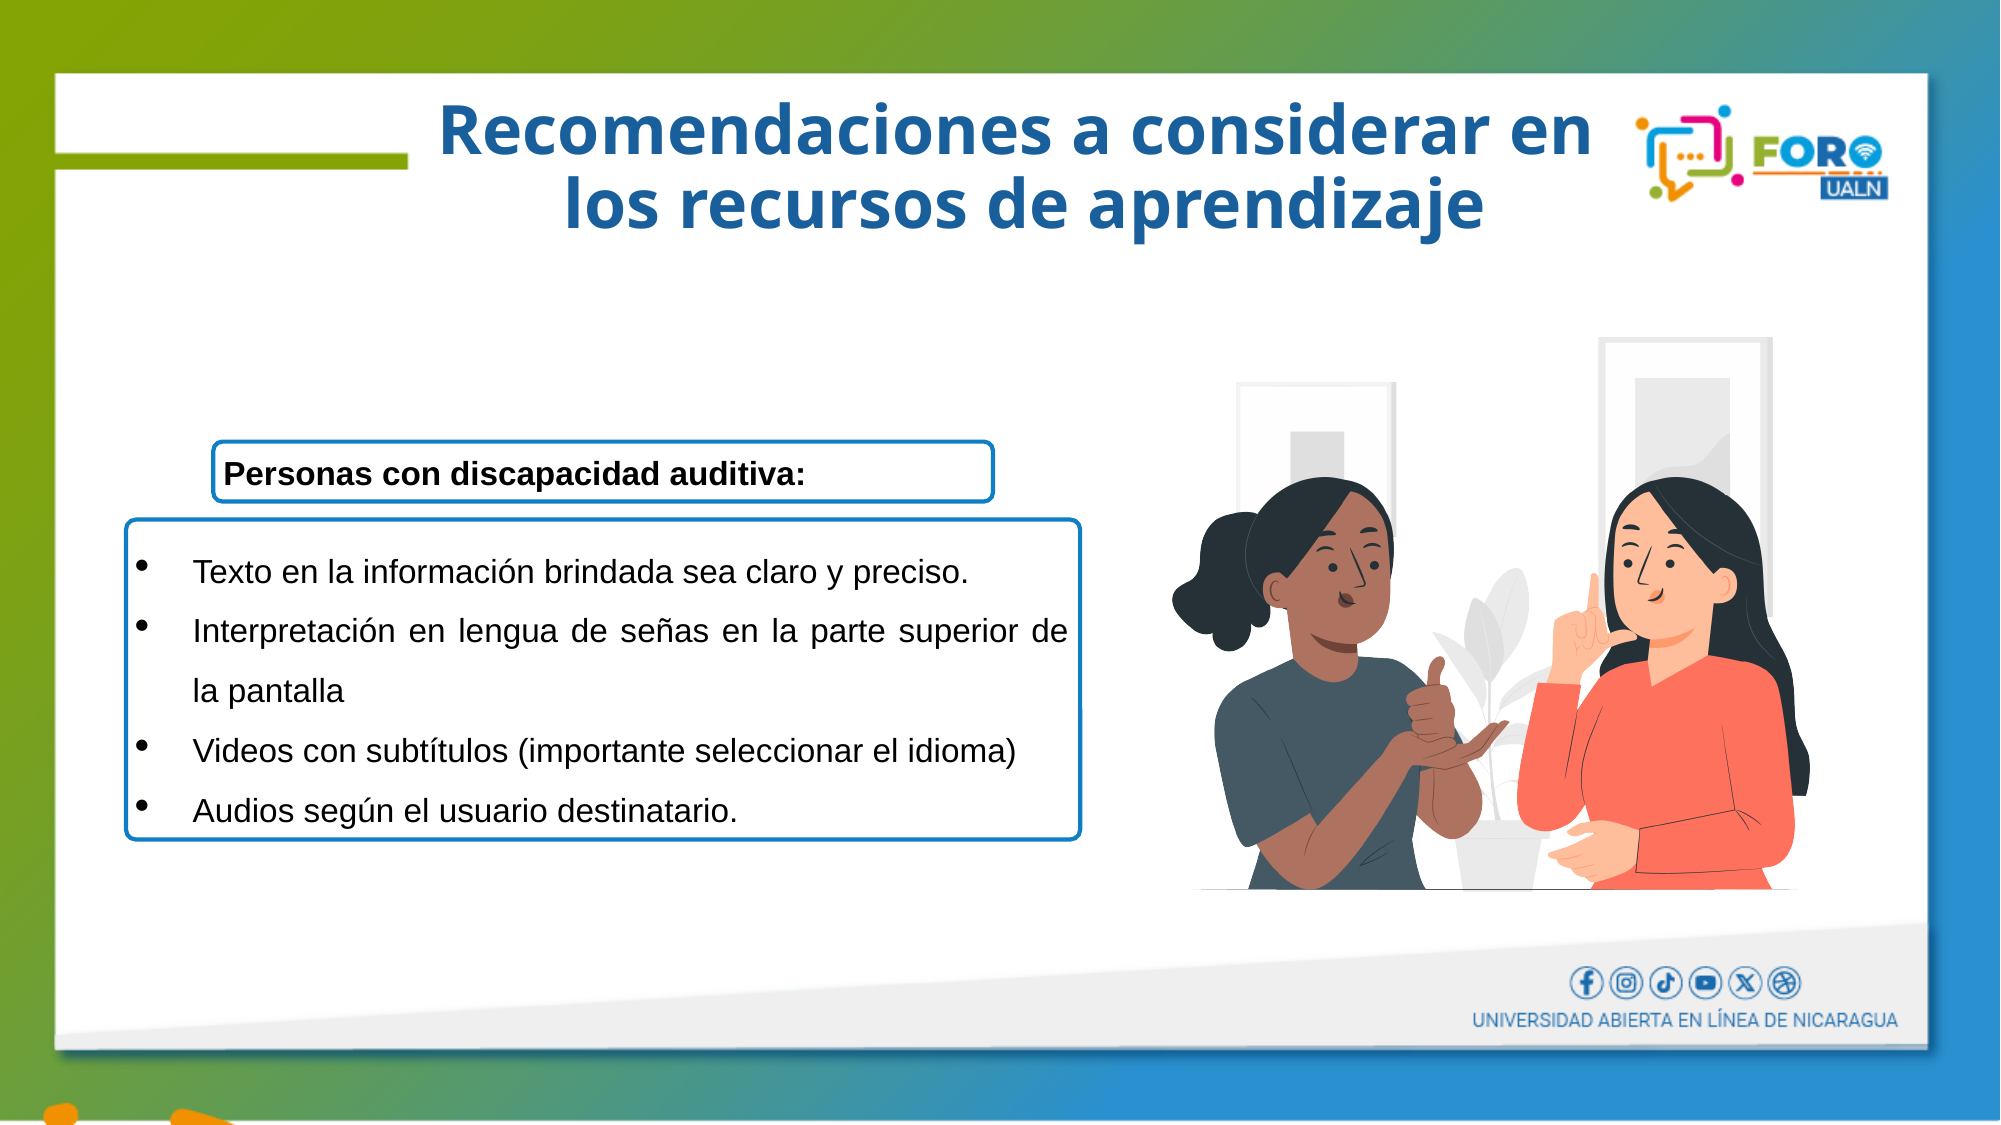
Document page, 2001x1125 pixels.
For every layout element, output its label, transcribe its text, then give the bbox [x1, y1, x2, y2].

picture [0, 0, 2000, 1125]
text_box Recomendaciones a considerar en los recursos de aprendizaje [419, 52, 1632, 287]
text_box Texto en la información brindada sea claro y preciso. Interpretación en lengua de señas en la parte superior de la pantalla Videos con subtítulos (importante seleccionar el idioma) Audios según el usuario destinatario. [126, 519, 1081, 840]
text_box Personas con discapacidad auditiva: [213, 441, 994, 502]
